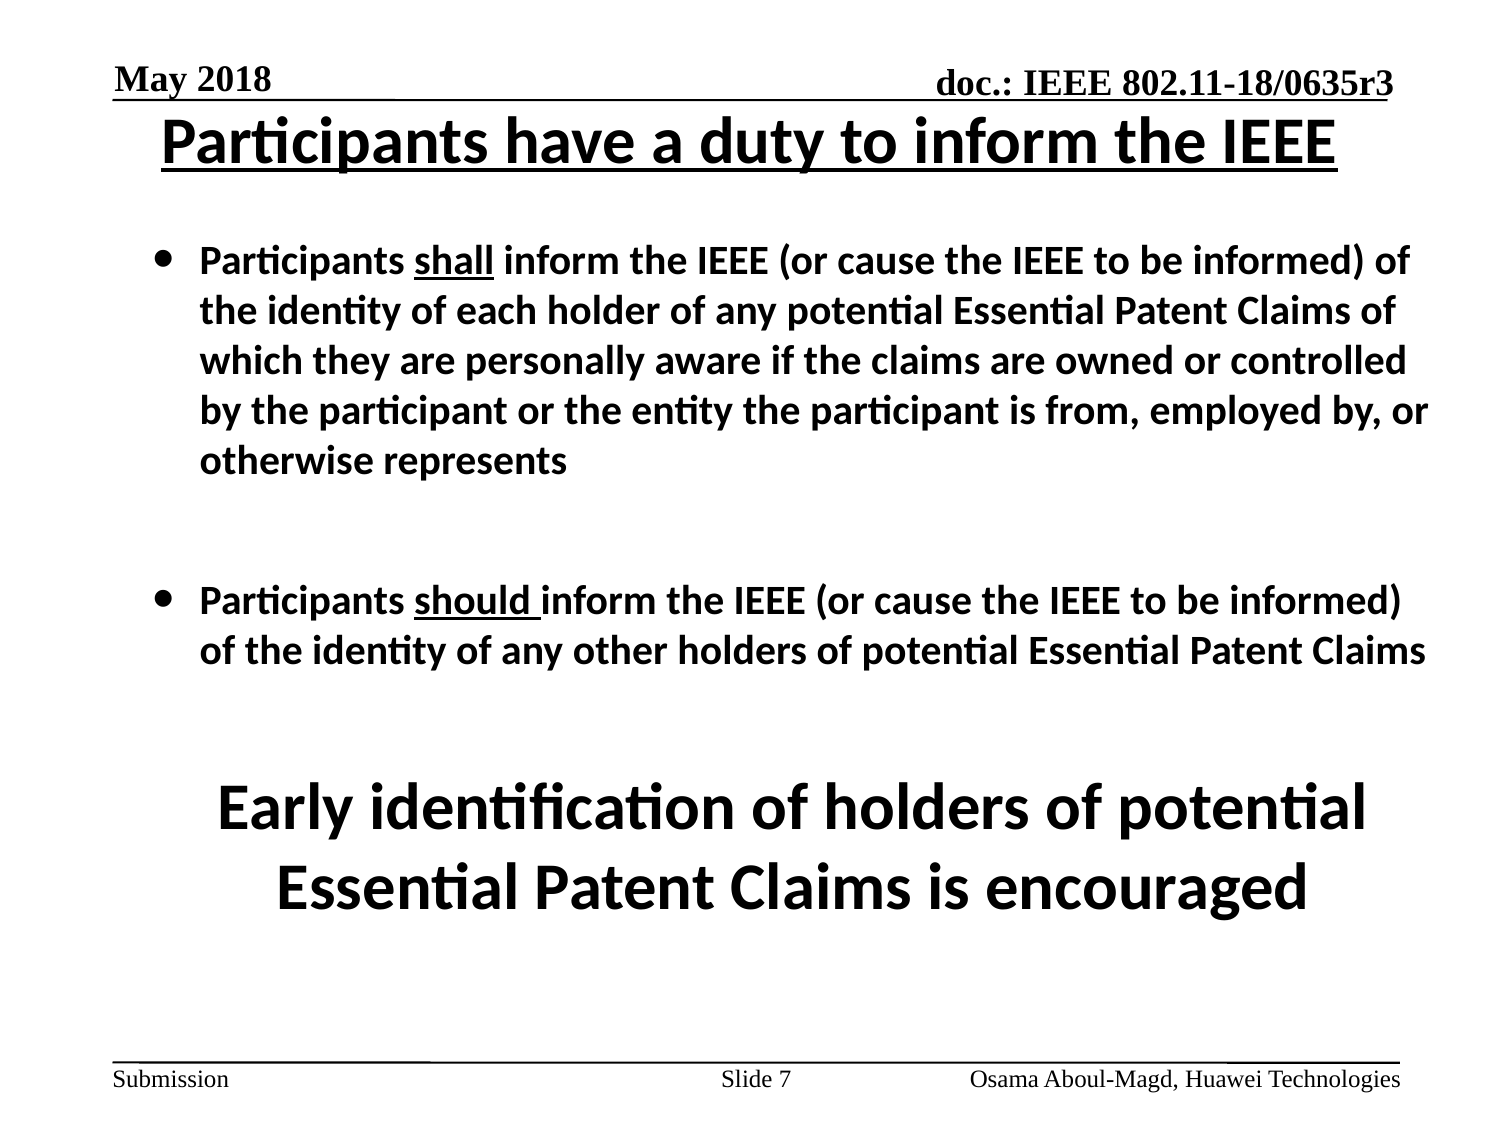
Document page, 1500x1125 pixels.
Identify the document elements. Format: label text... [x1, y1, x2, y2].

footer Osama Aboul-Magd, Huawei Technologies [878, 1061, 1402, 1093]
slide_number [114, 54, 423, 100]
title Participants have a duty to inform the IEEE [112, 112, 1388, 163]
slide_number Slide 7 [712, 1061, 800, 1123]
list Participants shall inform the IEEE (or cause the IEEE to be informed) of the identity of each holder of any potential Essential Patent Claims of which they are personally aware if the claims are owned or controlled by the participant or the entity the participant is from, employed by, or otherwise represents Participants should inform the IEEE (or cause the IEEE to be informed) of the identity of any other holders of potential Essential Patent Claims Early identification of holders of potential Essential Patent Claims is encouraged [62, 224, 1451, 901]
